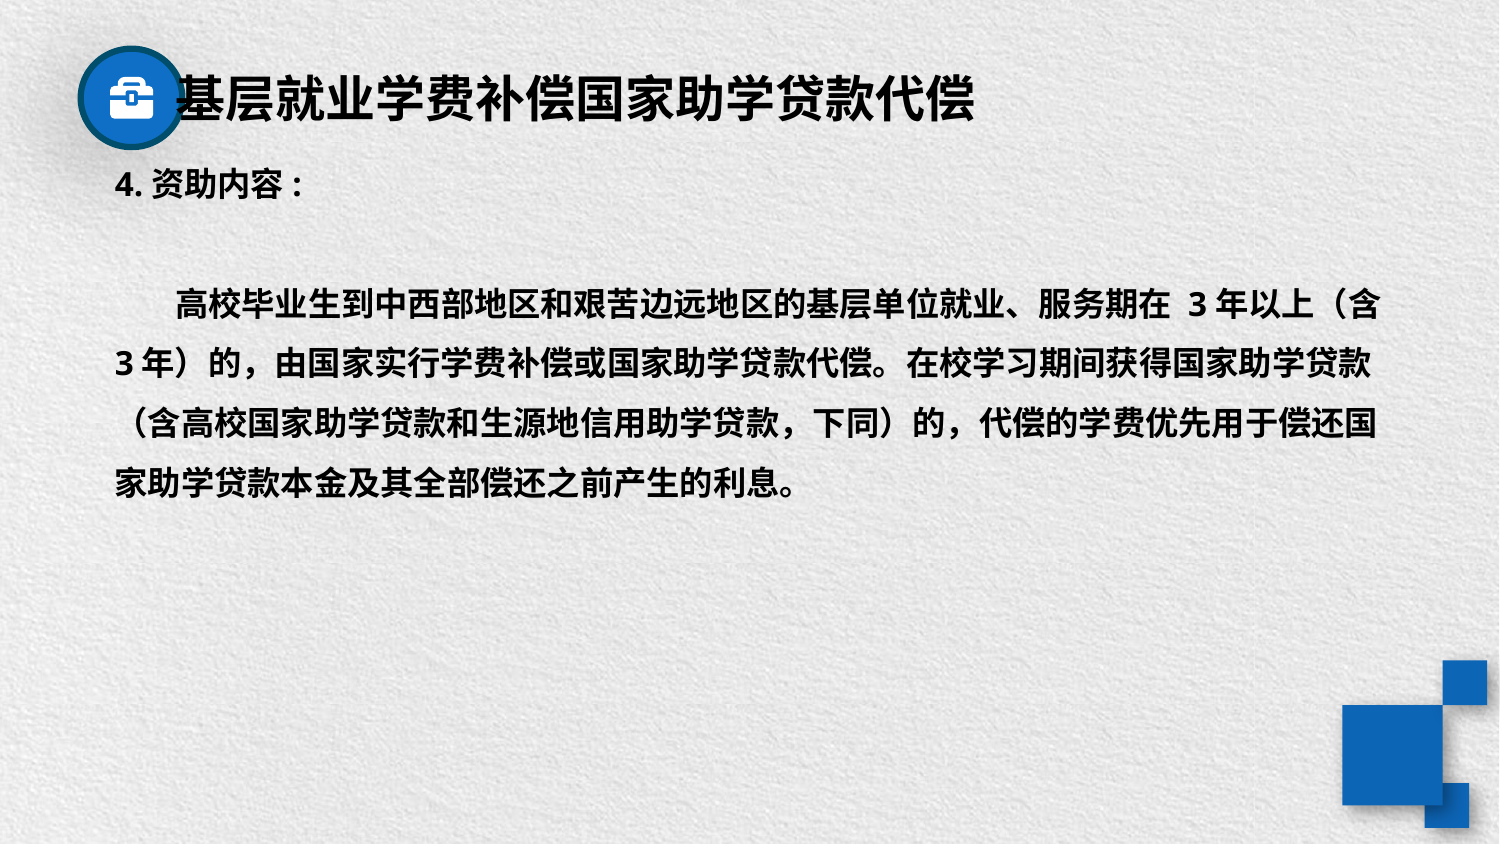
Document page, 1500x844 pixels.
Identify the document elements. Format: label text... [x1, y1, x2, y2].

text_box [1442, 659, 1488, 706]
text_box [1424, 782, 1470, 829]
picture [0, 0, 1500, 844]
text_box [80, 48, 1488, 148]
text_box [1341, 704, 1444, 806]
text_box 4.资助内容: 高校毕业生到中西部地区和艰苦边远地区的基层单位就业、服务期在 3年以上（含 3年）的，由国家实行学费补偿或国家助学贷款代偿。在校学习期间获得国家助学贷款（含高校国家助学贷款和生源地信用助学贷款，下同）的，代偿的学费优先用于偿还国家助学贷款本金及其全部偿还之前产生的利息。 [99, 148, 1400, 510]
